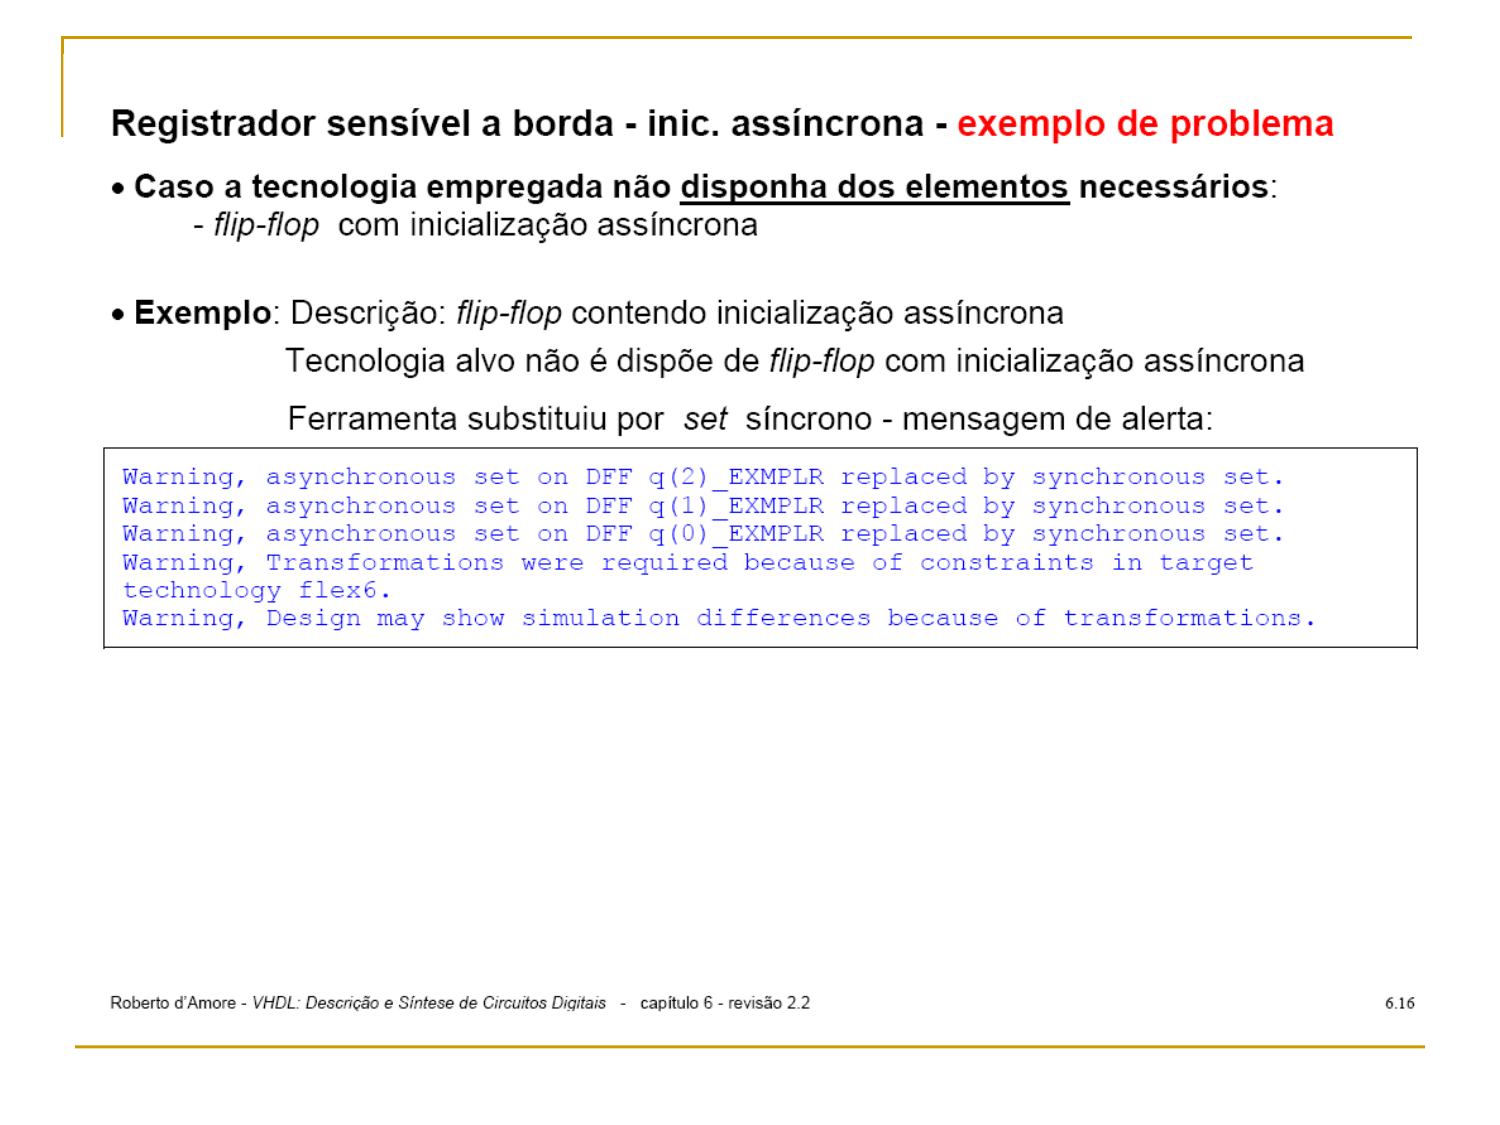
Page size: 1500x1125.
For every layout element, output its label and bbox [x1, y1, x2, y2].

picture [62, 54, 1460, 1038]
